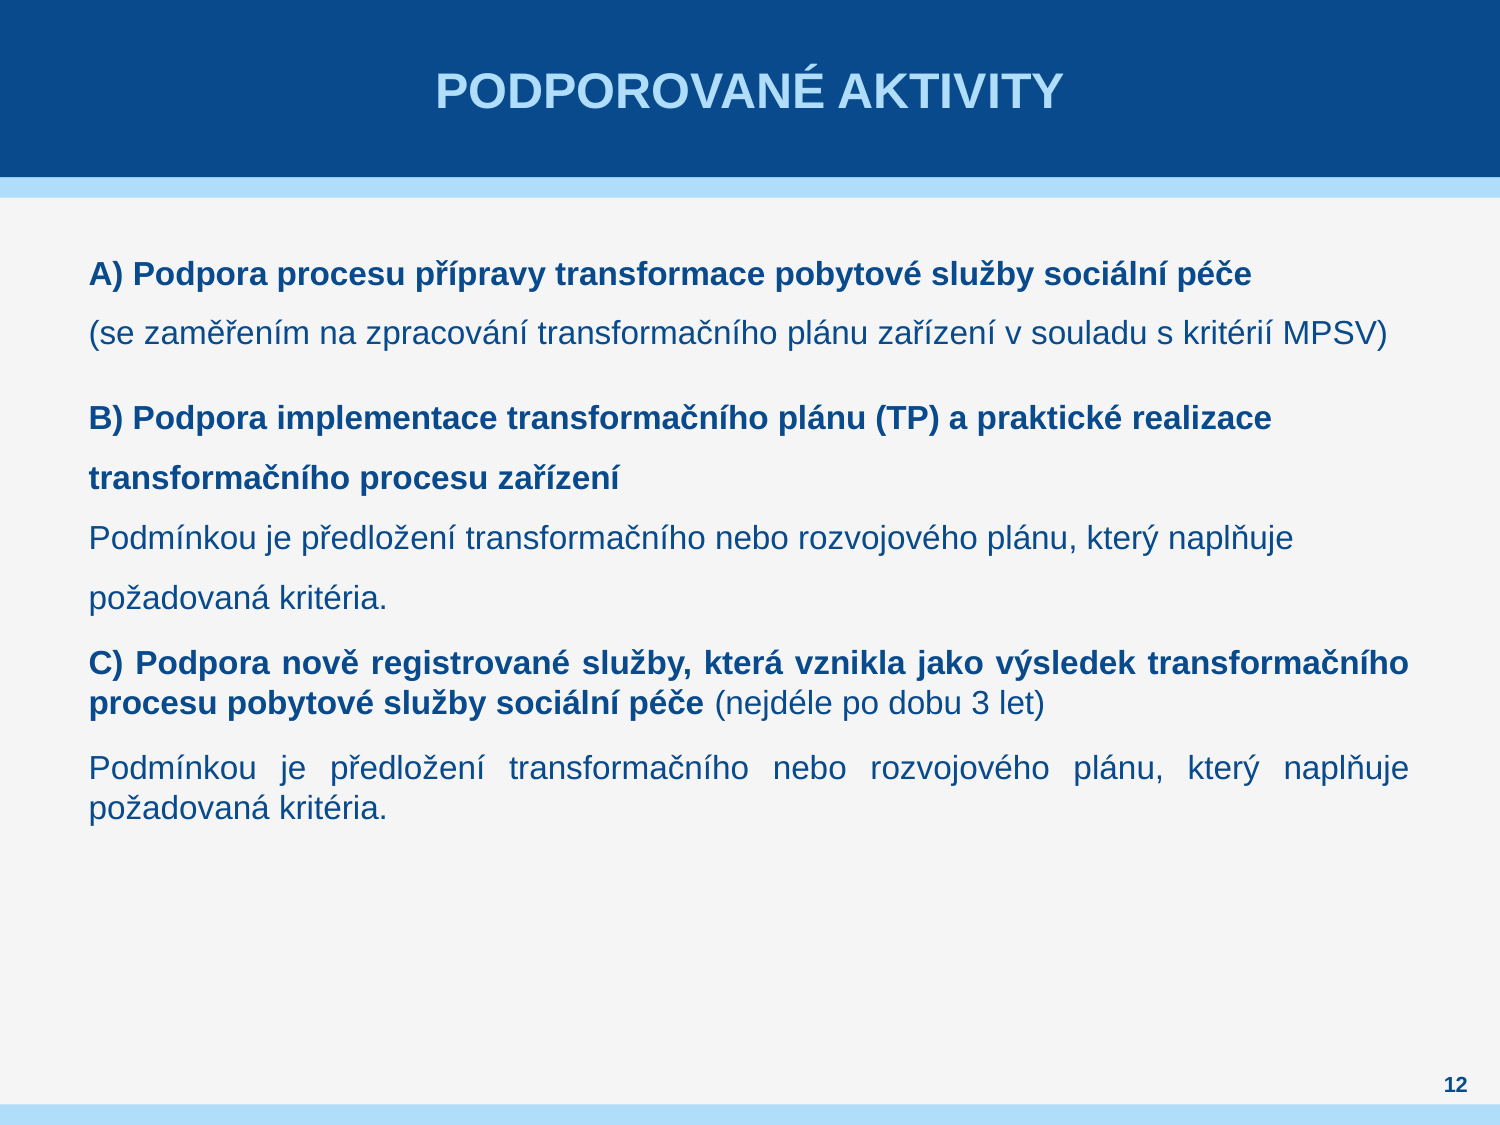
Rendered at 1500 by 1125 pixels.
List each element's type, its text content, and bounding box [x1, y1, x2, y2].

list A) Podpora procesu přípravy transformace pobytové služby sociální péče (se zaměřením na zpracování transformačního plánu zařízení v souladu s kritérií MPSV) B) Podpora implementace transformačního plánu (TP) a praktické realizace transformačního procesu zařízení Podmínkou je předložení transformačního nebo rozvojového plánu, který naplňuje požadovaná kritéria. C) Podpora nově registrované služby, která vznikla jako výsledek transformačního procesu pobytové služby sociální péče (nejdéle po dobu 3 let) Podmínkou je předložení transformačního nebo rozvojového plánu, který naplňuje požadovaná kritéria. [88, 231, 1412, 1071]
slide_number 12 [1417, 1068, 1495, 1099]
title Podporované aktivity [59, 0, 1441, 178]
